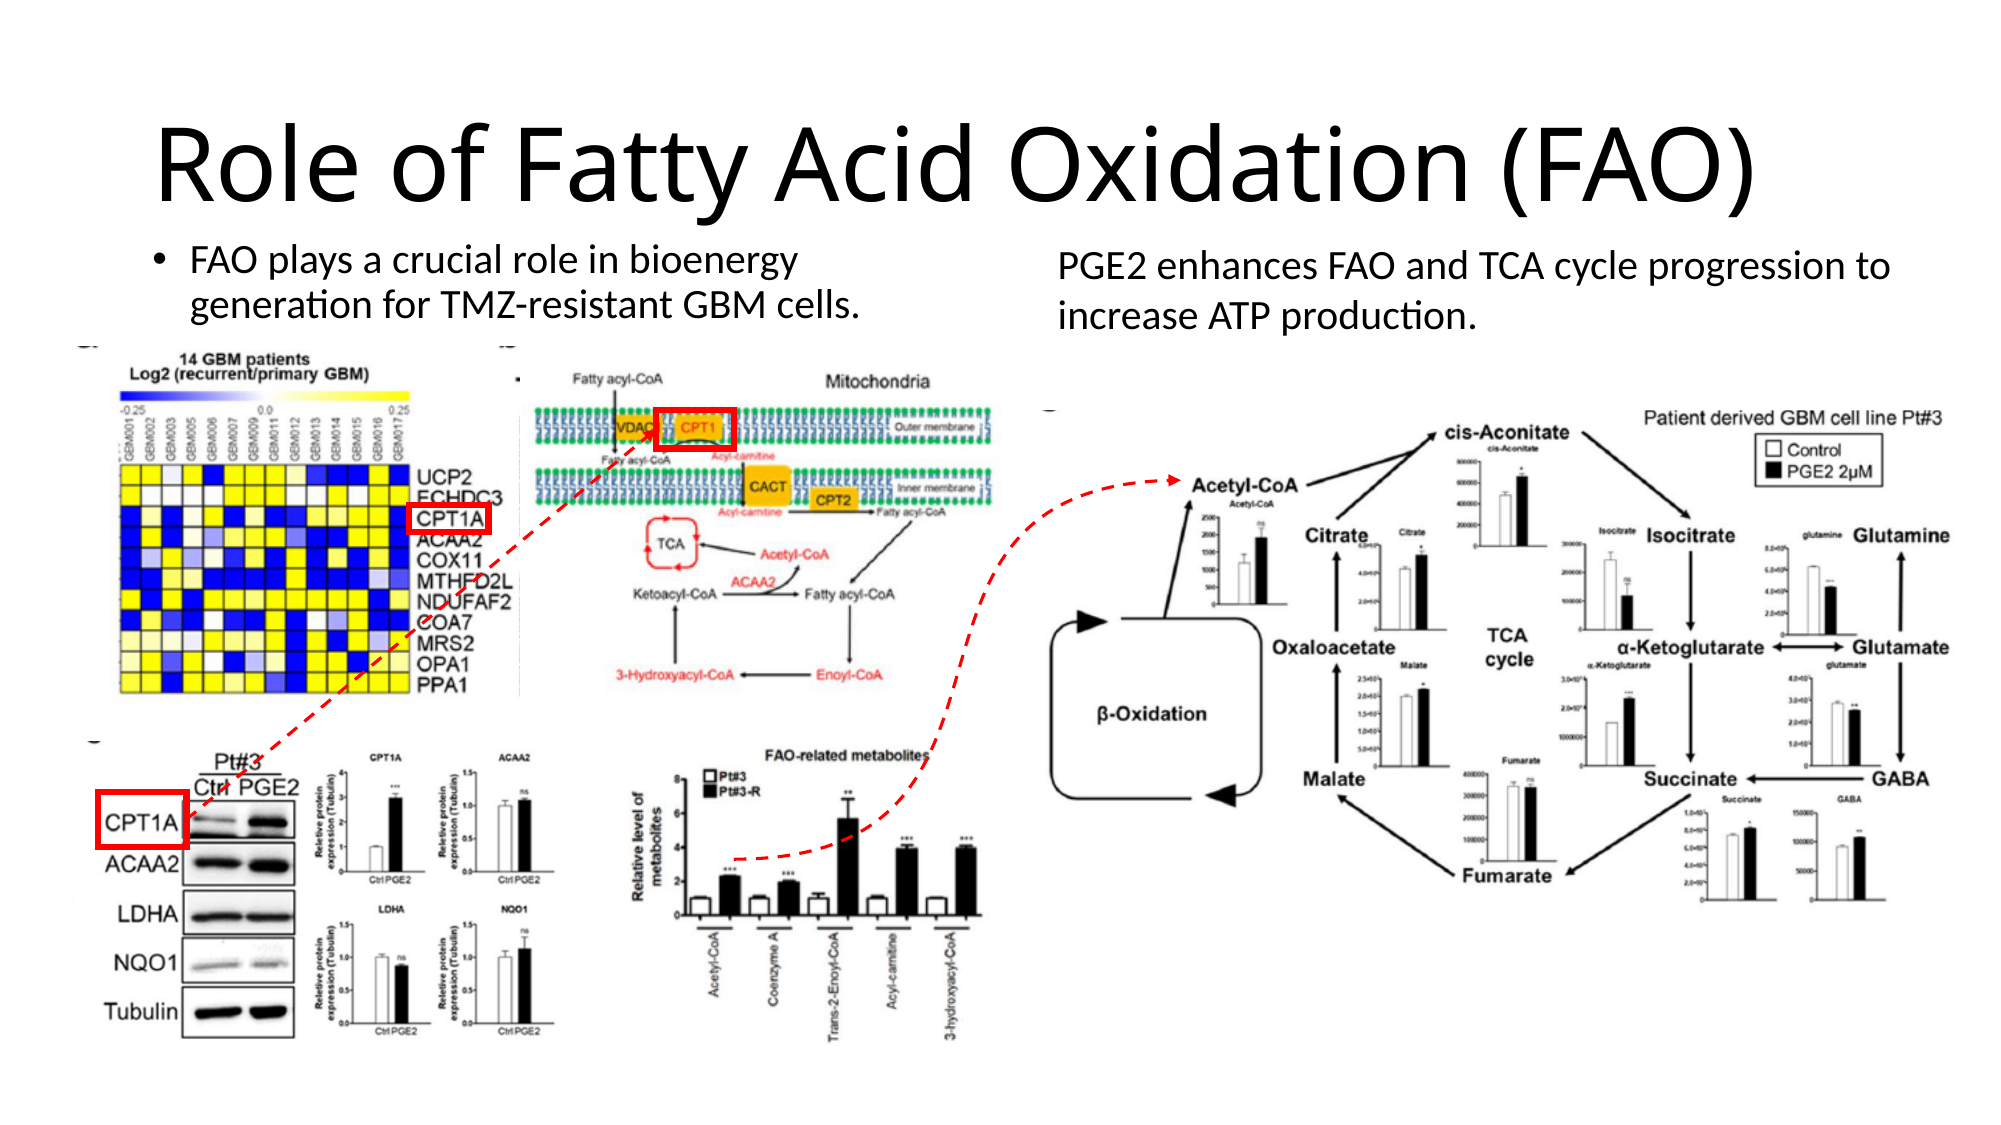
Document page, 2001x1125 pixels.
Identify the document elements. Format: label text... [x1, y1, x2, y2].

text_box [733, 480, 1181, 860]
title Role of Fatty Acid Oxidation (FAO) [137, 59, 1863, 278]
picture [73, 741, 561, 1048]
picture [73, 339, 1011, 707]
picture [1031, 409, 1983, 924]
picture [601, 722, 1002, 1048]
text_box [186, 429, 656, 820]
list FAO plays a crucial role in bioenergy generation for TMZ-resistant GBM cells. [137, 230, 979, 346]
text_box PGE2 enhances FAO and TCA cycle progression to increase ATP production. [1042, 230, 1973, 346]
